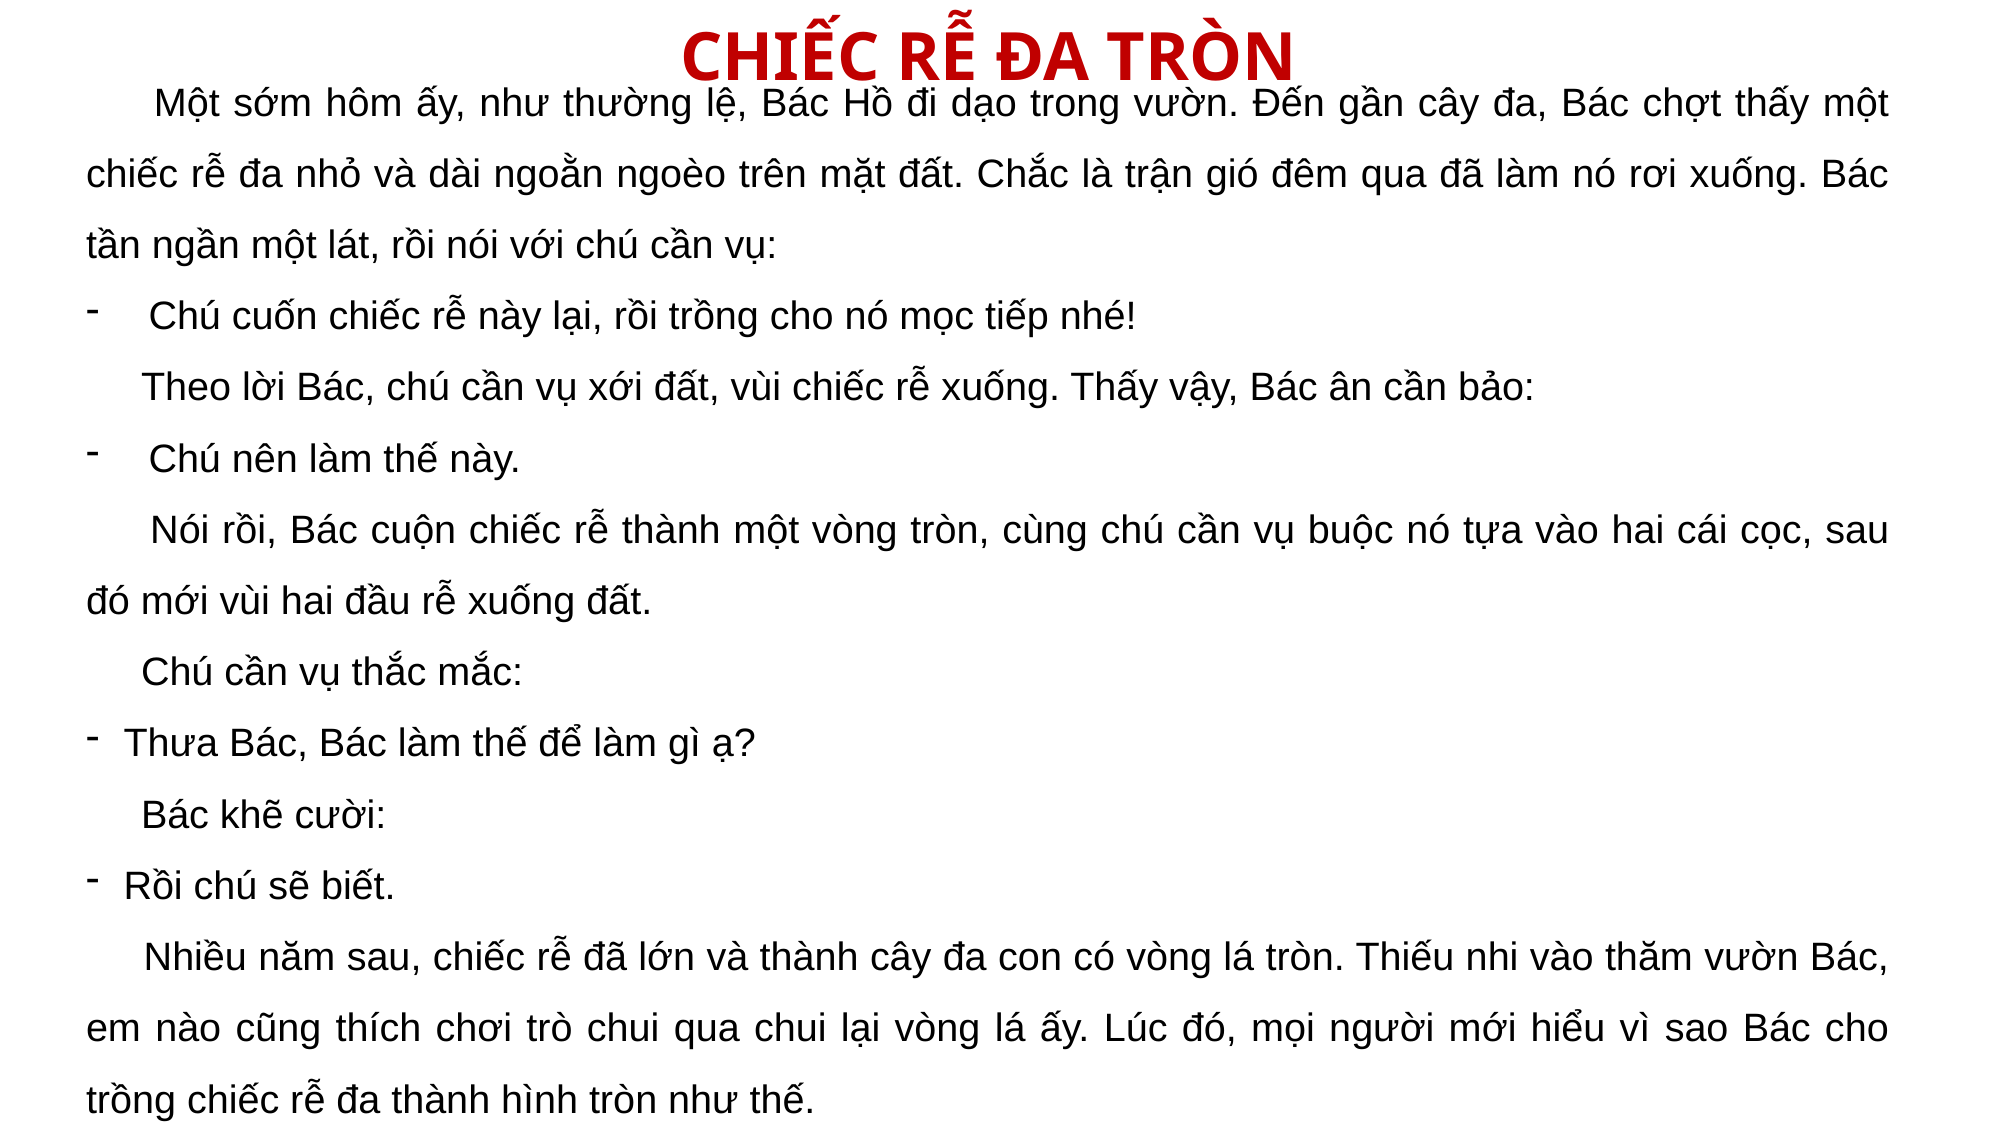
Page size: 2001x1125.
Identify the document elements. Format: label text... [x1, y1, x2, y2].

text_box Một sớm hôm ấy, như thường lệ, Bác Hồ đi dạo trong vườn. Đến gần cây đa, Bác chợt thấy một chiếc rễ đa nhỏ và dài ngoằn ngoèo trên mặt đất. Chắc là trận gió đêm qua đã làm nó rơi xuống. Bác tần ngần một lát, rồi nói với chú cần vụ: Chú cuốn chiếc rễ này lại, rồi trồng cho nó mọc tiếp nhé! Theo lời Bác, chú cần vụ xới đất, vùi chiếc rễ xuống. Thấy vậy, Bác ân cần bảo: Chú nên làm thế này. Nói rồi, Bác cuộn chiếc rễ thành một vòng tròn, cùng chú cần vụ buộc nó tựa vào hai cái cọc, sau đó mới vùi hai đầu rễ xuống đất. Chú cần vụ thắc mắc: Thưa Bác, Bác làm thế để làm gì ạ? Bác khẽ cười: Rồi chú sẽ biết. Nhiều năm sau, chiếc rễ đã lớn và thành cây đa con có vòng lá tròn. Thiếu nhi vào thăm vườn Bác, em nào cũng thích chơi trò chui qua chui lại vòng lá ấy. Lúc đó, mọi người mới hiểu vì sao Bác cho trồng chiếc rễ đa thành hình tròn như thế. [71, 45, 1907, 1125]
text_box CHIẾC RỄ ĐA TRÒN [357, 0, 1621, 102]
